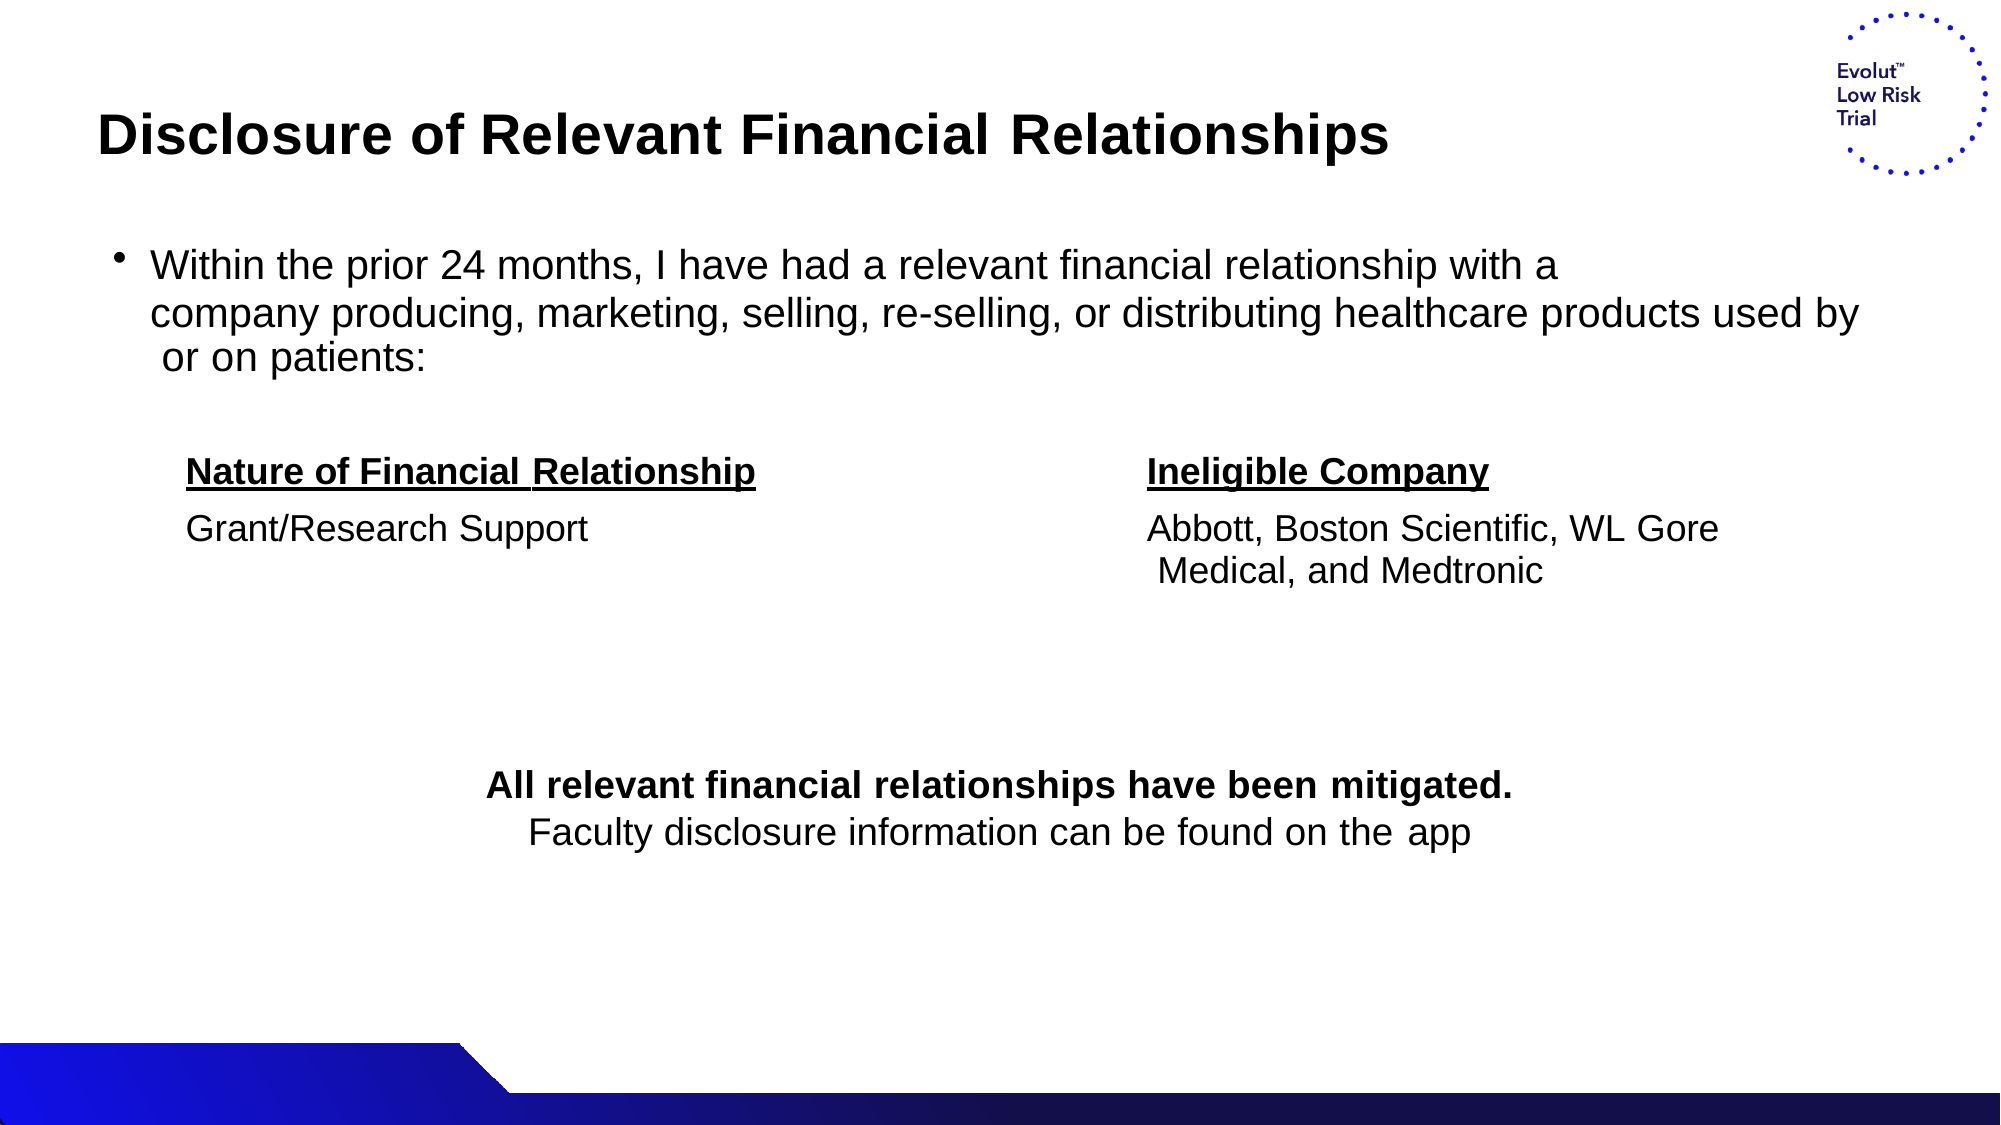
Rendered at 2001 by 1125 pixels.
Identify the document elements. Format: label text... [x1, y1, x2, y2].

title Disclosure of Relevant Financial Relationships [95, 94, 1399, 285]
picture [1836, 12, 1988, 176]
table_cell Grant/Research Support [165, 502, 953, 598]
picture [0, 1043, 2000, 1125]
table_cell Abbott, Boston Scientific, WL Gore Medical, and Medtronic [953, 502, 1743, 598]
table_header Nature of Financial Relationship [165, 451, 953, 502]
text_box Within the prior 24 months, I have had a relevant financial relationship with a company producing, marketing, selling, re-selling, or distributing healthcare products used by or on patients: [110, 237, 1863, 380]
text_box All relevant financial relationships have been mitigated. Faculty disclosure information can be found on the app [482, 756, 1517, 853]
table_header Ineligible Company [953, 451, 1743, 502]
